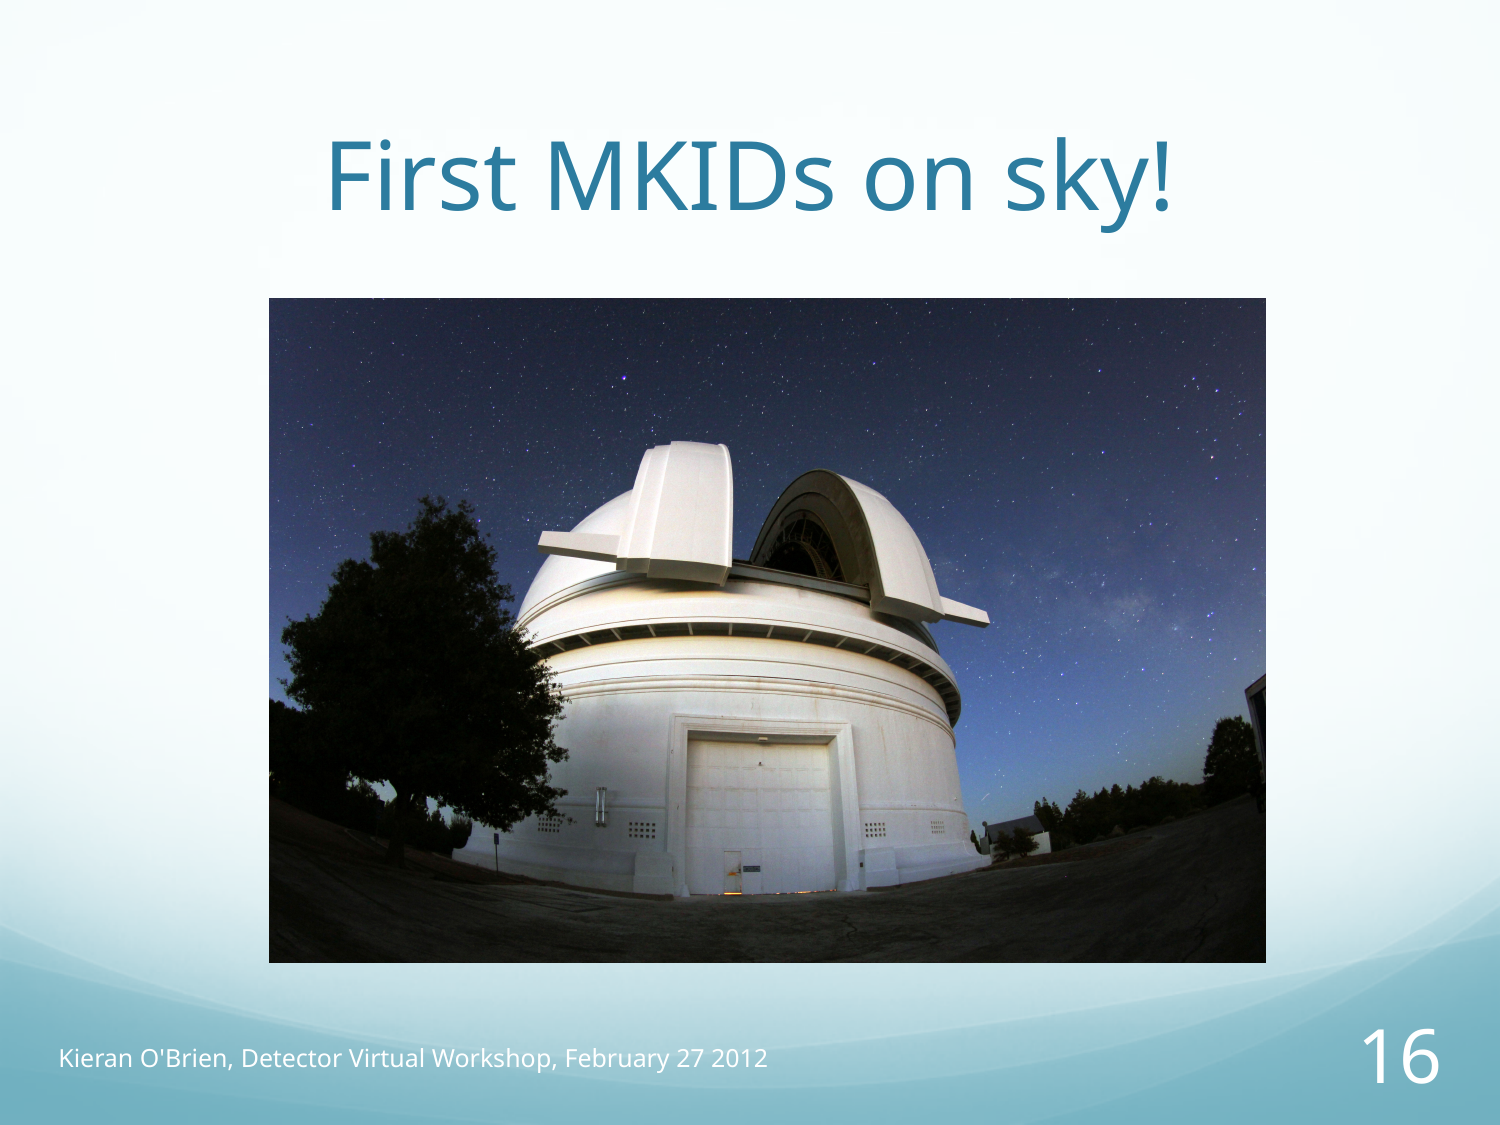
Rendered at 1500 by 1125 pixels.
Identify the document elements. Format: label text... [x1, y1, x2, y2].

picture [268, 297, 1266, 964]
slide_number 16 [1295, 1029, 1459, 1090]
title First MKIDs on sky! [90, 17, 1410, 237]
footer Kieran O'Brien, Detector Virtual Workshop, February 27 2012 [43, 1029, 838, 1090]
